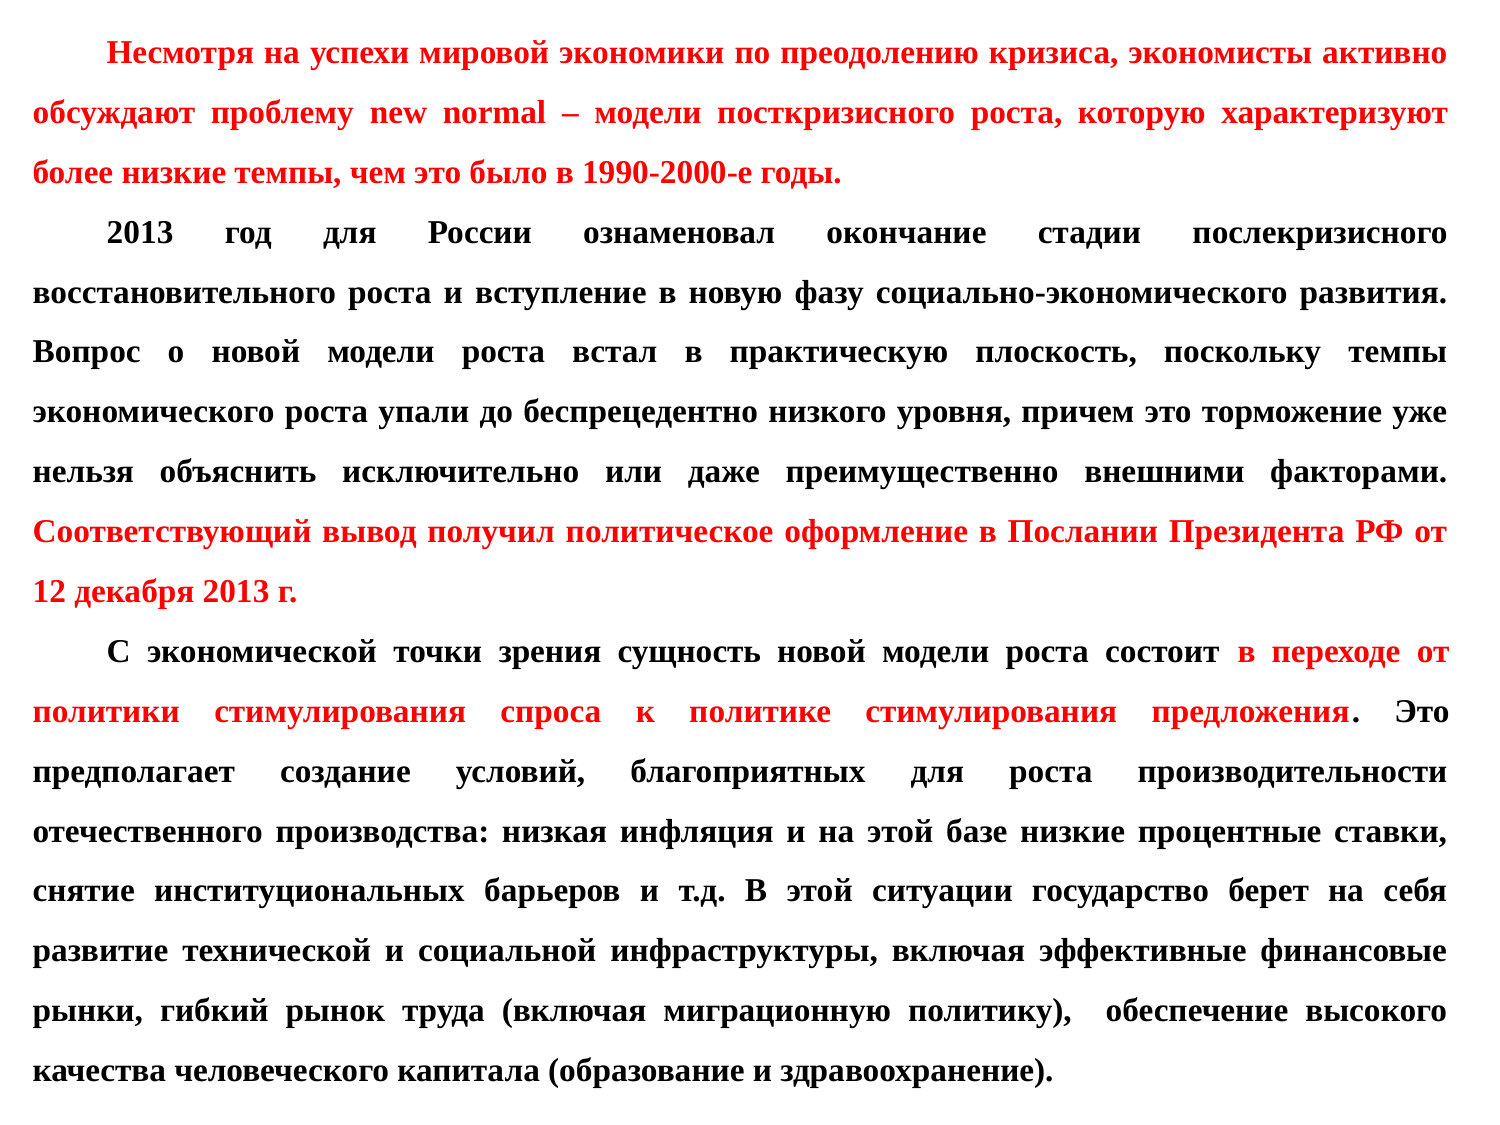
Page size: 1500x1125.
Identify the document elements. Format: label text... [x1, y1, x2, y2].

text_box Несмотря на успехи мировой экономики по преодолению кризиса, экономисты активно обсуждают проблему new normal – модели посткризисного роста, которую характеризуют более низкие темпы, чем это было в 1990-2000-е годы. 2013 год для России ознаменовал окончание стадии послекризисного восстановительного роста и вступление в новую фазу социально-экономического развития. Вопрос о новой модели роста встал в практическую плоскость, поскольку темпы экономического роста упали до беспрецедентно низкого уровня, причем это торможение уже нельзя объяснить исключительно или даже преимущественно внешними факторами. Соответствующий вывод получил политическое оформление в Послании Президента РФ от 12 декабря 2013 г. С экономической точки зрения сущность новой модели роста состоит в переходе от политики стимулирования спроса к политике стимулирования предложения. Это предполагает создание условий, благоприятных для роста производительности отечественного производства: низкая инфляция и на этой базе низкие процентные ставки, снятие институциональных барьеров и т.д. В этой ситуации государство берет на себя развитие технической и социальной инфраструктуры, включая эффективные финансовые рынки, гибкий рынок труда (включая миграционную политику), обеспечение высокого качества человеческого капитала (образование и здравоохранение). [17, 2, 1465, 1096]
